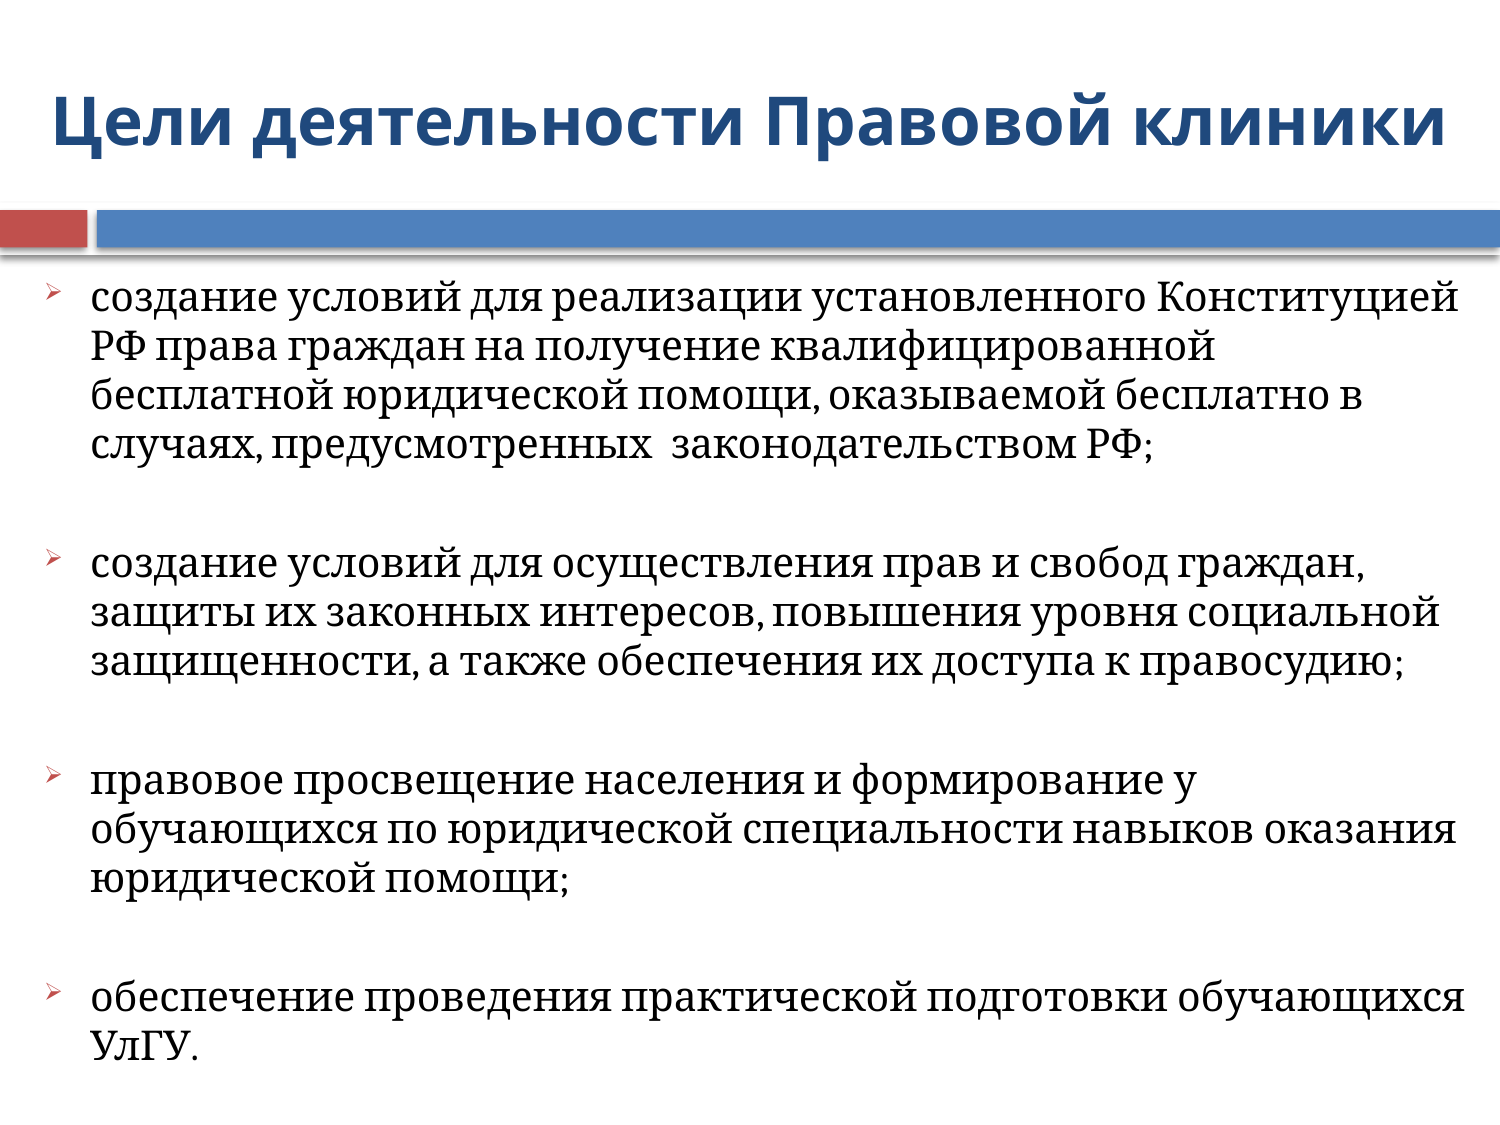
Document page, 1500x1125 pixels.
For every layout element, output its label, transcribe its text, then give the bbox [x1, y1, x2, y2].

title Цели деятельности Правовой клиники [29, 37, 1471, 200]
list создание условий для реализации установленного Конституцией РФ права граждан на получение квалифицированной бесплатной юридической помощи, оказываемой бесплатно в случаях, предусмотренных законодательством РФ; создание условий для осуществления прав и свобод граждан, защиты их законных интересов, повышения уровня социальной защищенности, а также обеспечения их доступа к правосудию; правовое просвещение населения и формирование у обучающихся по юридической специальности навыков оказания юридической помощи; обеспечение проведения практической подготовки обучающихся УлГУ. [29, 262, 1483, 1094]
